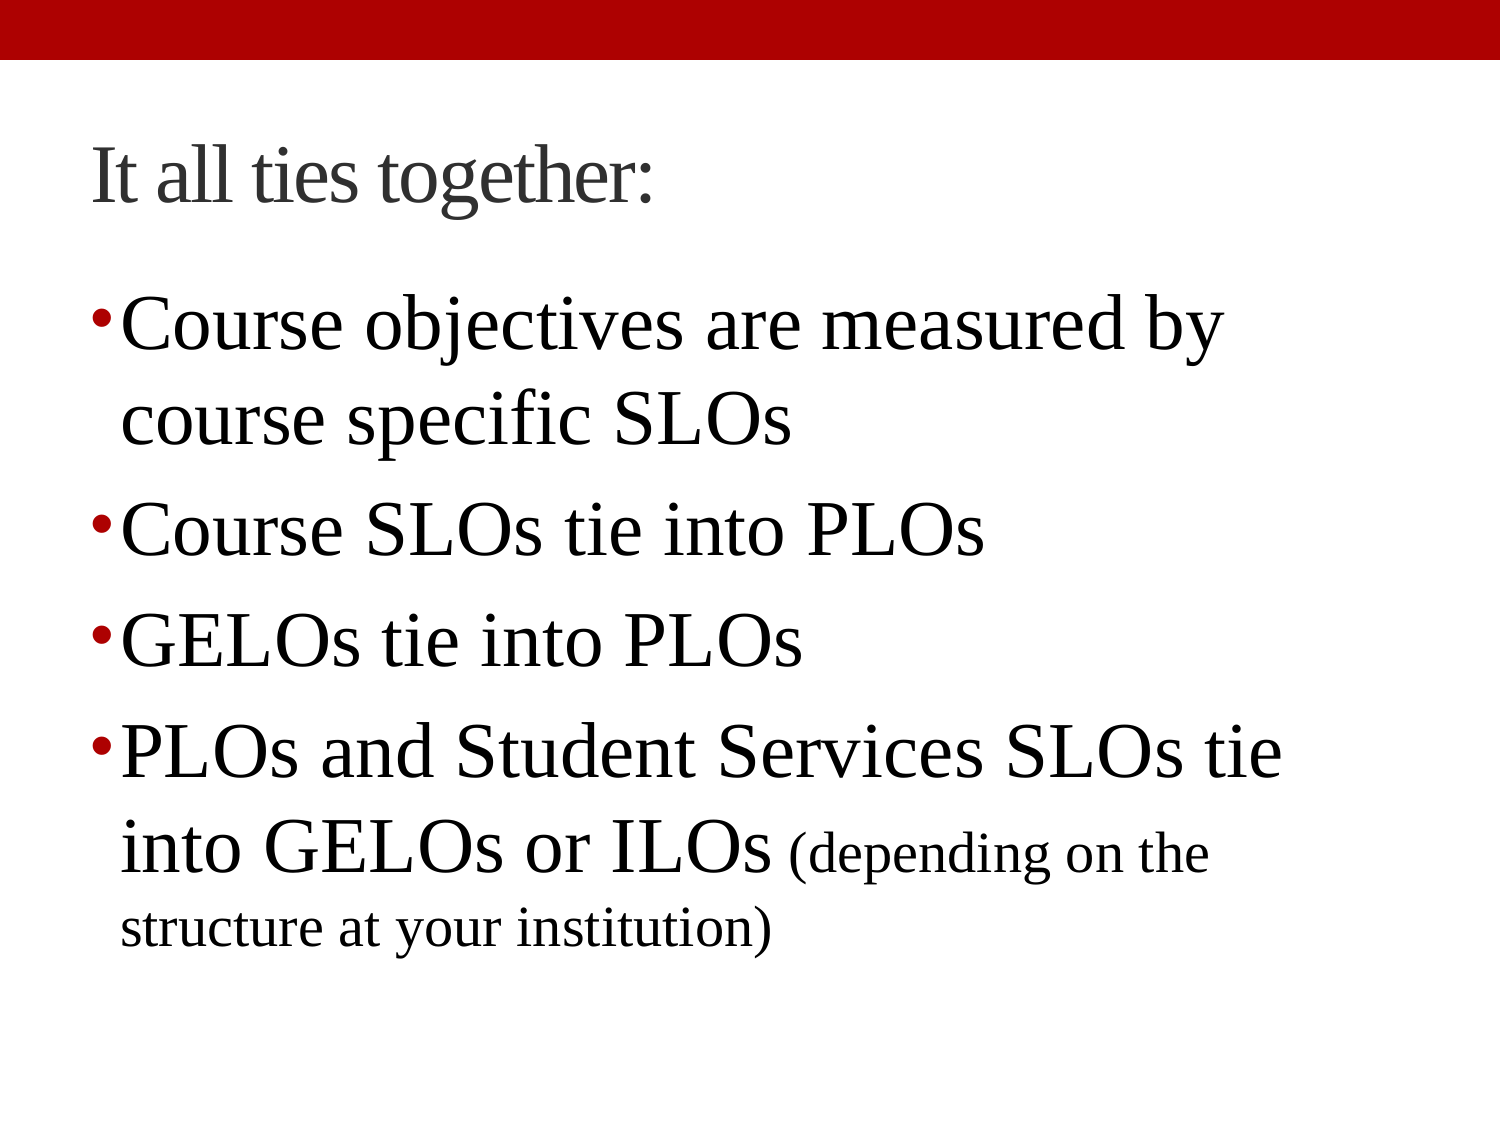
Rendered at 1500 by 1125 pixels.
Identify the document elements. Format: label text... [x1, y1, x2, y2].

title It all ties together: [75, 87, 1425, 250]
list Course objectives are measured by course specific SLOs Course SLOs tie into PLOs GELOs tie into PLOs PLOs and Student Services SLOs tie into GELOs or ILOs (depending on the structure at your institution) [75, 262, 1425, 1063]
